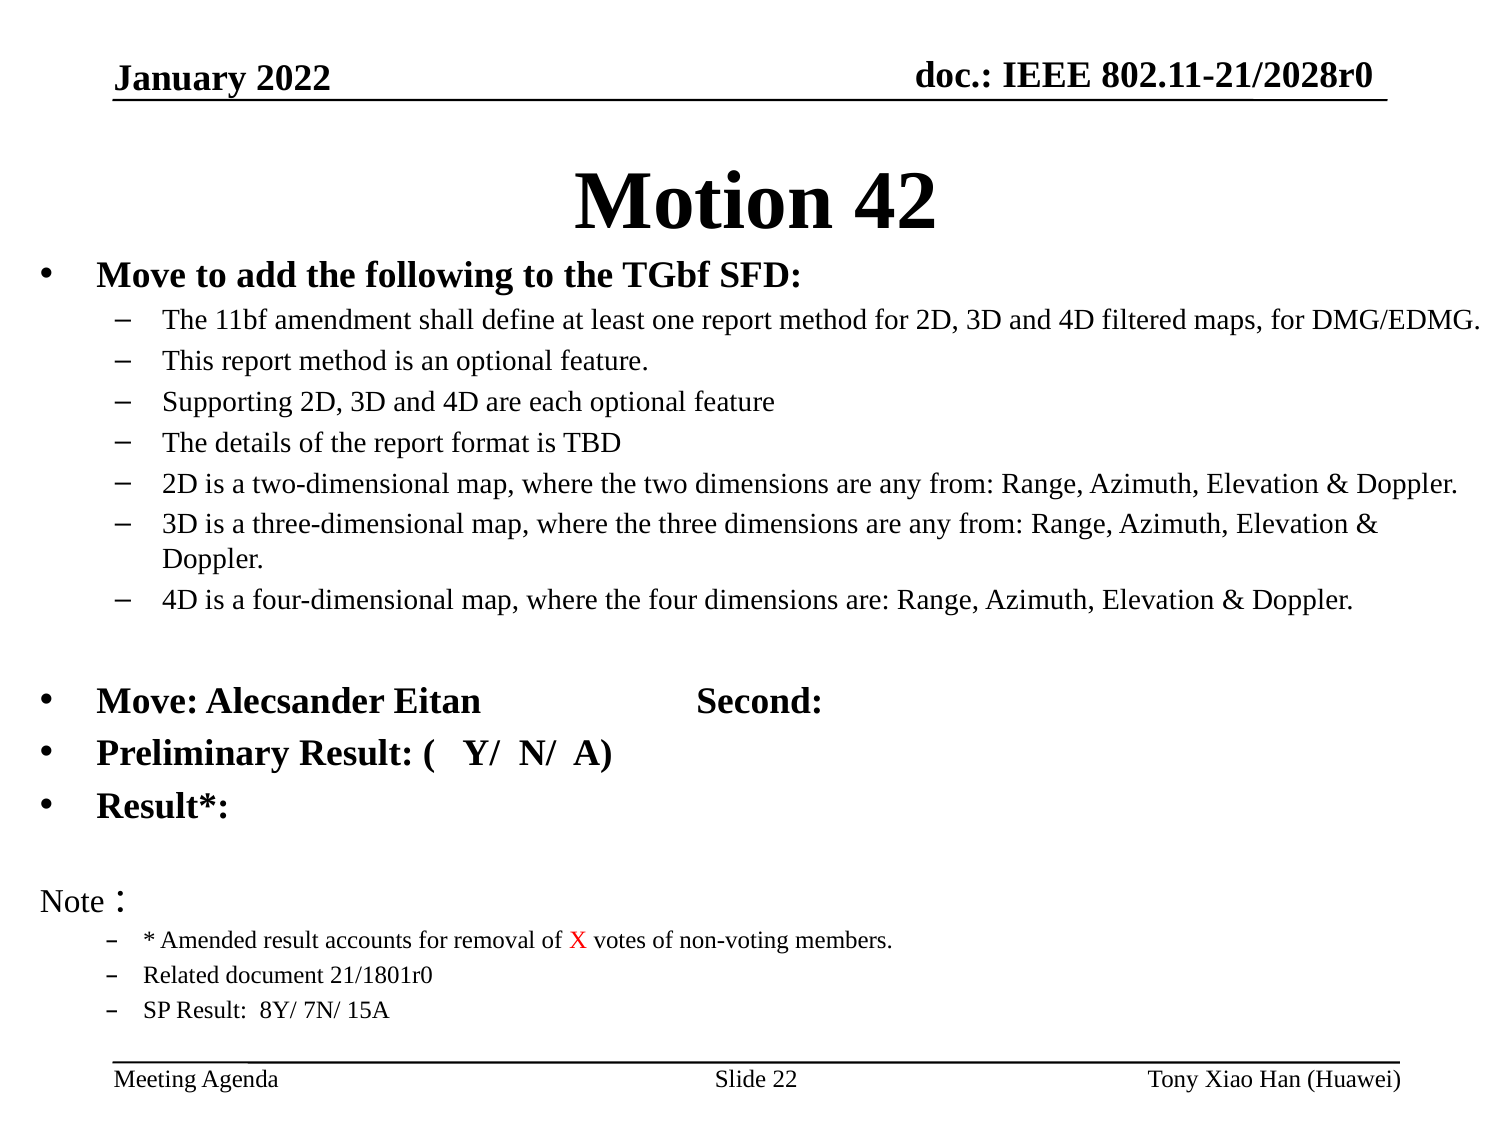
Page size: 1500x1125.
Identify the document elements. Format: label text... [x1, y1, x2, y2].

text_box Motion 42 [118, 137, 1394, 212]
footer Tony Xiao Han (Huawei) [999, 1061, 1402, 1093]
slide_number Slide 22 [712, 1061, 800, 1093]
text_box Move to add the following to the TGbf SFD: The 11bf amendment shall define at least one report method for 2D, 3D and 4D filtered maps, for DMG/EDMG. This report method is an optional feature. Supporting 2D, 3D and 4D are each optional feature The details of the report format is TBD 2D is a two-dimensional map, where the two dimensions are any from: Range, Azimuth, Elevation & Doppler. 3D is a three-dimensional map, where the three dimensions are any from: Range, Azimuth, Elevation & Doppler. 4D is a four-dimensional map, where the four dimensions are: Range, Azimuth, Elevation & Doppler. Move: Alecsander Eitan Second: Preliminary Result: ( Y/ N/ A) Result*: Note： * Amended result accounts for removal of X votes of non-voting members. Related document 21/1801r0 SP Result: 8Y/ 7N/ 15A [24, 212, 1500, 900]
